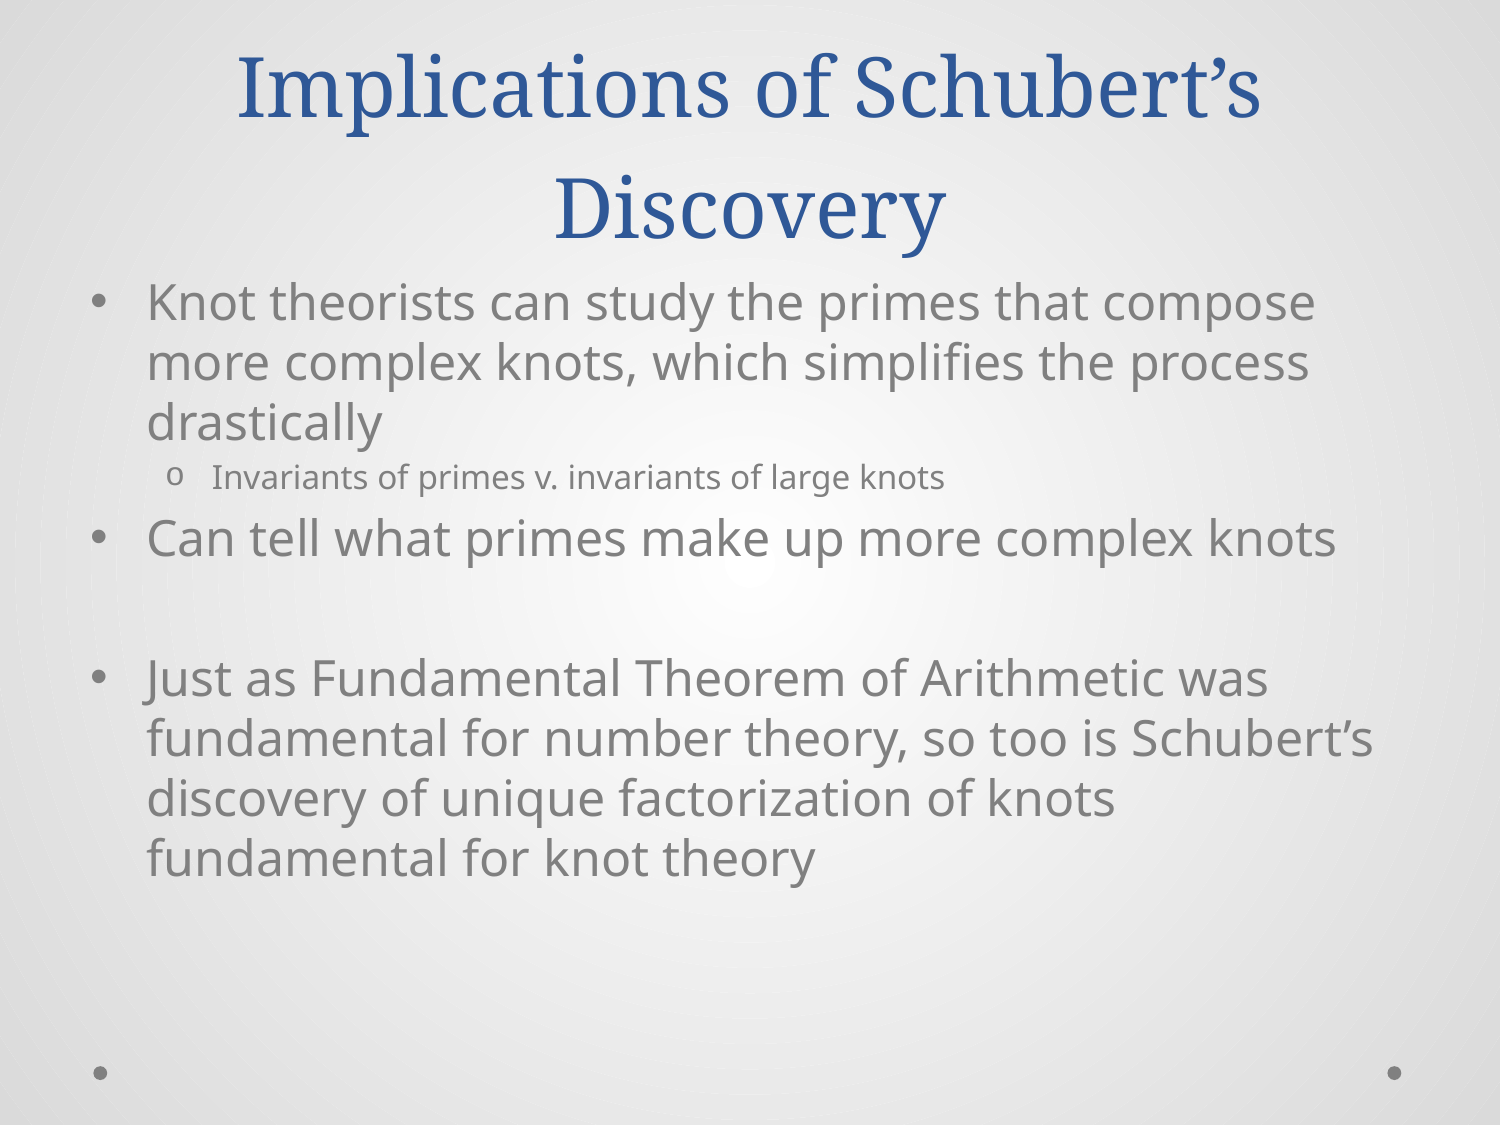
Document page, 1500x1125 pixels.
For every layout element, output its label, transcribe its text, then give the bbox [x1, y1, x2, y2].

list Knot theorists can study the primes that compose more complex knots, which simplifies the process drastically Invariants of primes v. invariants of large knots Can tell what primes make up more complex knots Just as Fundamental Theorem of Arithmetic was fundamental for number theory, so too is Schubert’s discovery of unique factorization of knots fundamental for knot theory [75, 262, 1425, 1005]
title Implications of Schubert’s Discovery [75, 0, 1425, 262]
